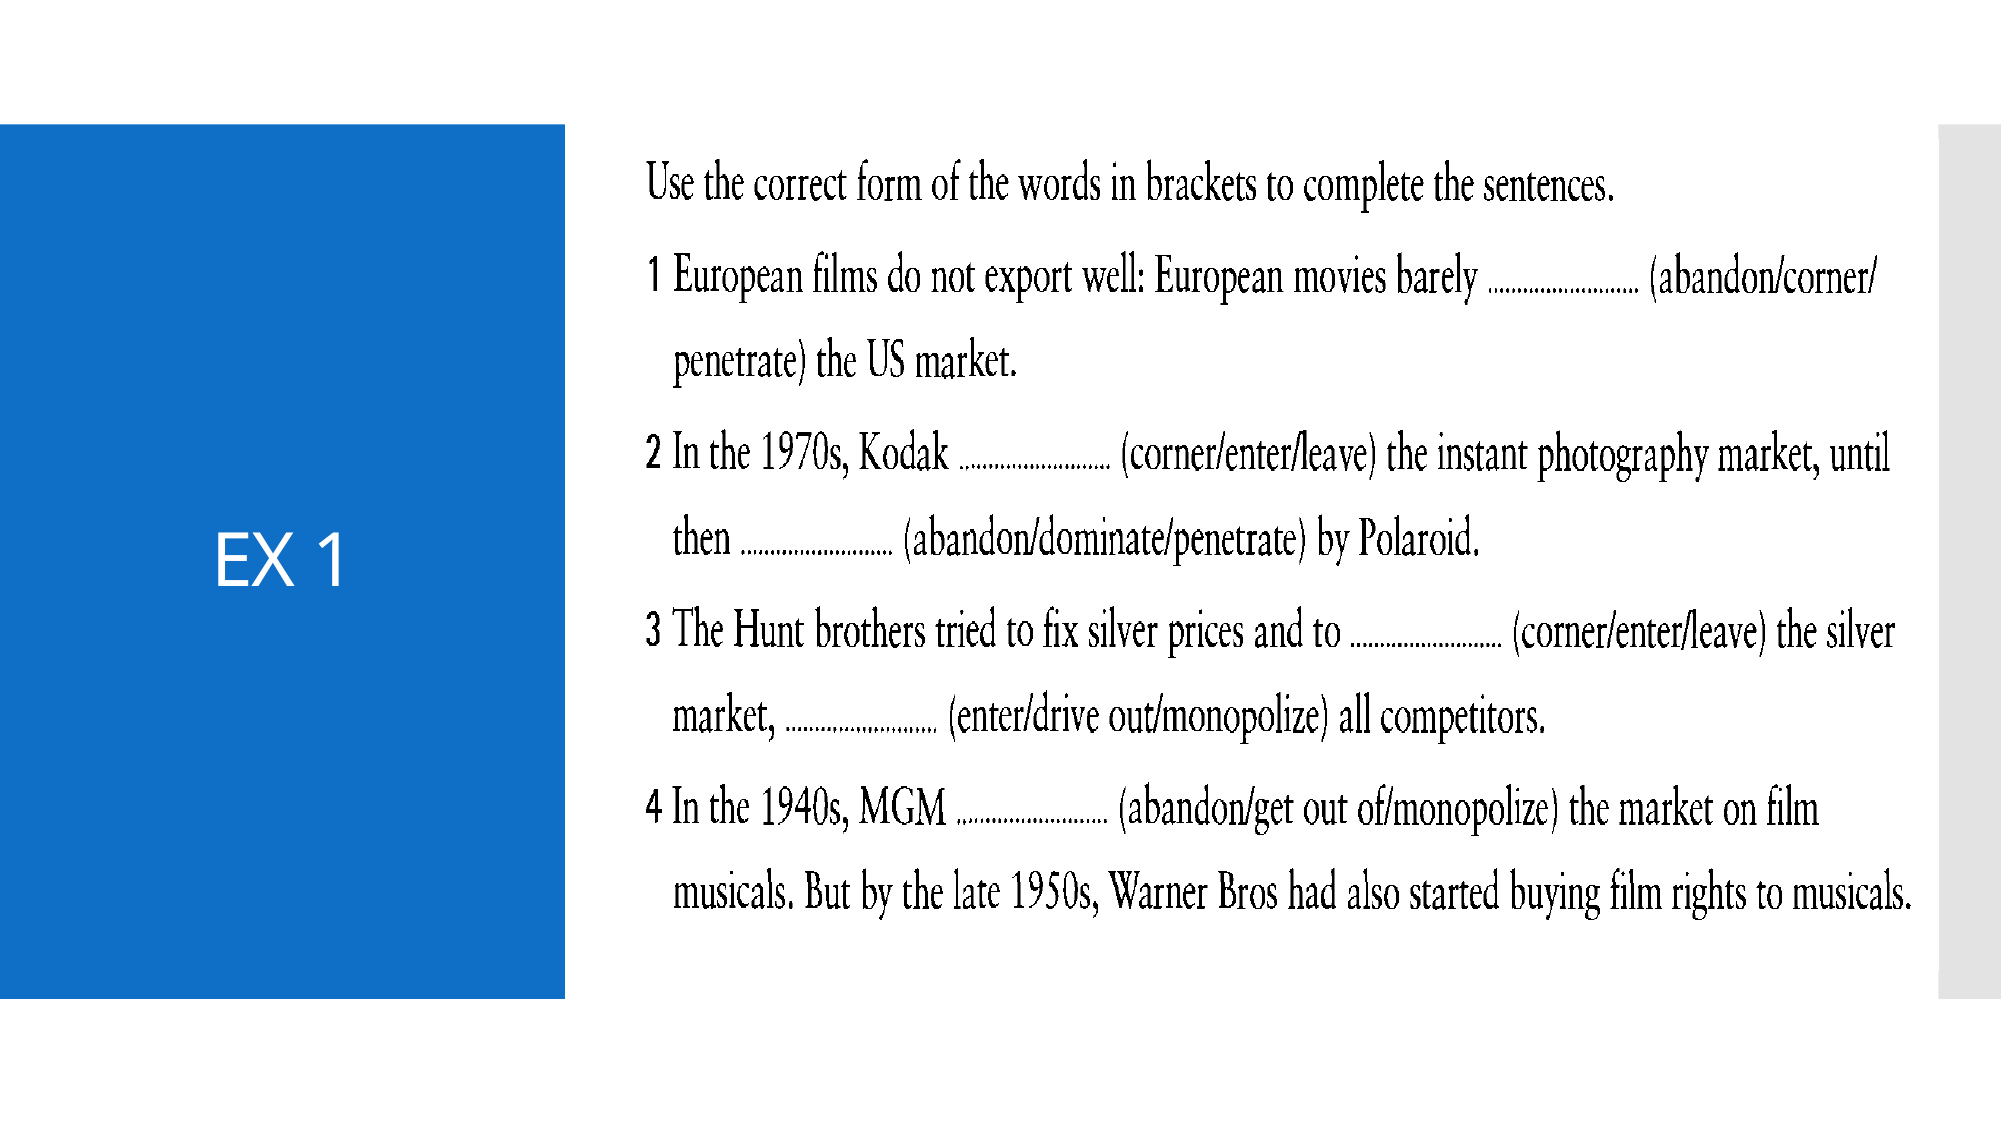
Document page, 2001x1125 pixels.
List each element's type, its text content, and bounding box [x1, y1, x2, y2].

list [634, 139, 1940, 971]
title EX 1 [41, 184, 525, 940]
